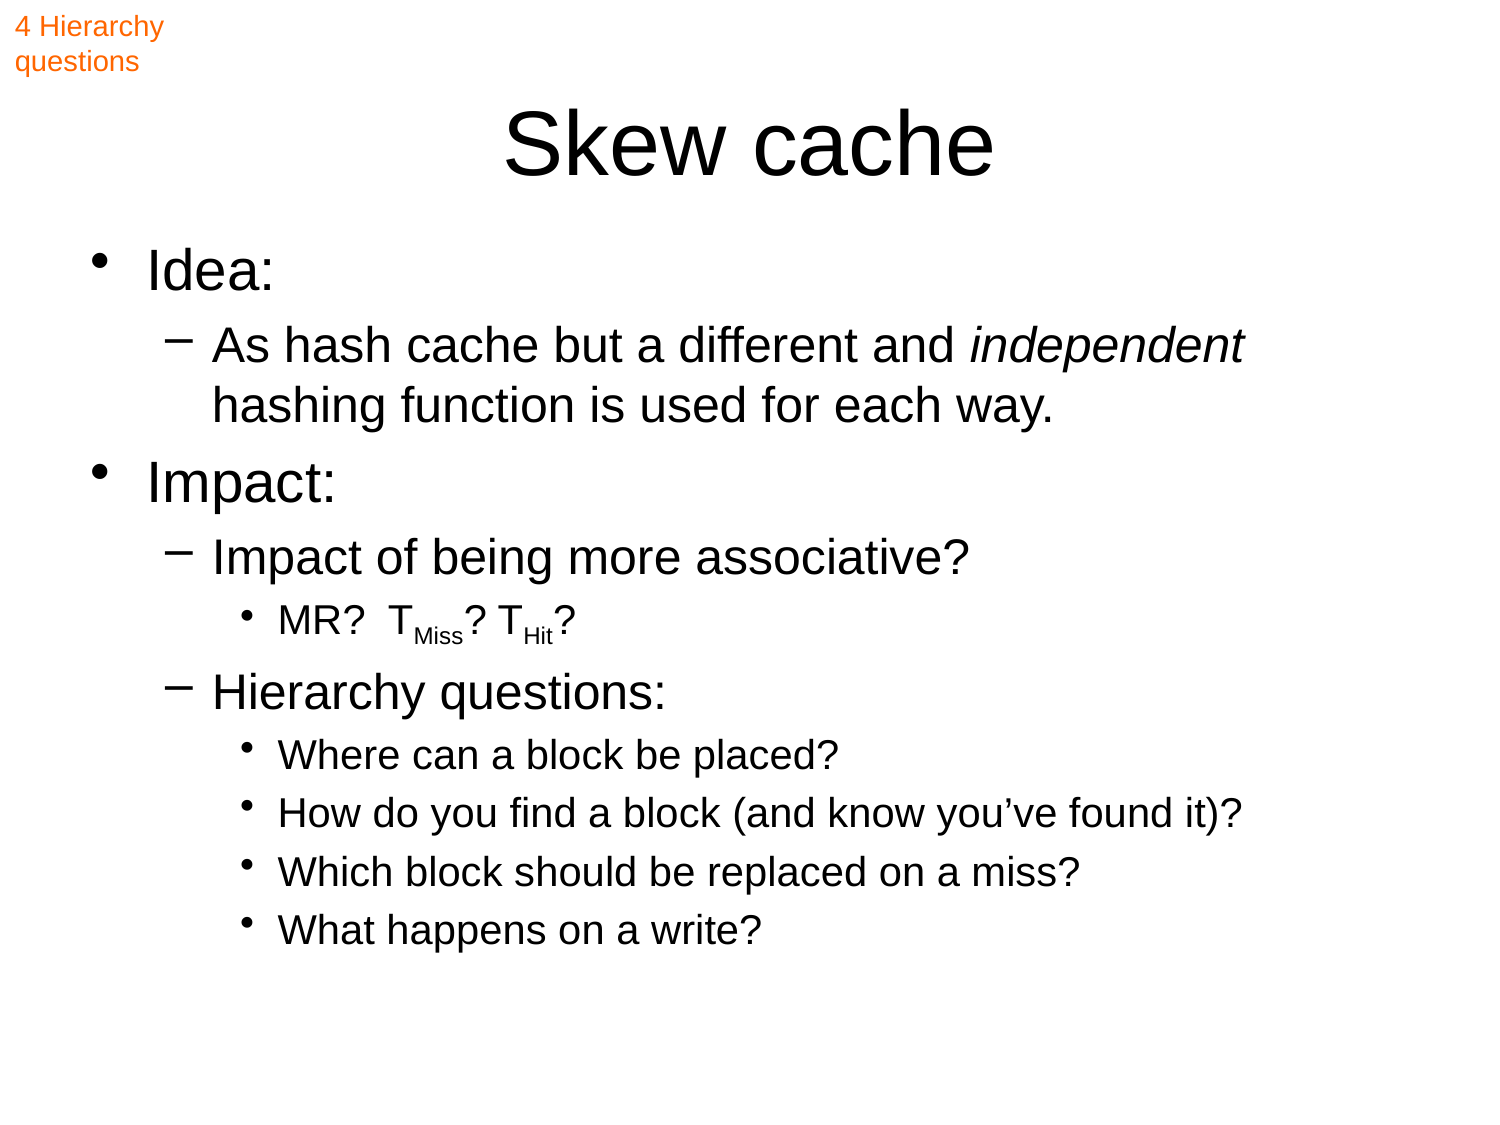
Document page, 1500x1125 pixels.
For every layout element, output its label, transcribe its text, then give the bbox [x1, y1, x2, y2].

text_box 4 Hierarchy questions [0, 0, 200, 85]
title Skew cache [74, 44, 1426, 224]
list Idea: As hash cache but a different and independent hashing function is used for each way. Impact: Impact of being more associative? MR? TMiss? THit? Hierarchy questions: Where can a block be placed? How do you find a block (and know you’ve found it)? Which block should be replaced on a miss? What happens on a write? [74, 224, 1426, 1006]
